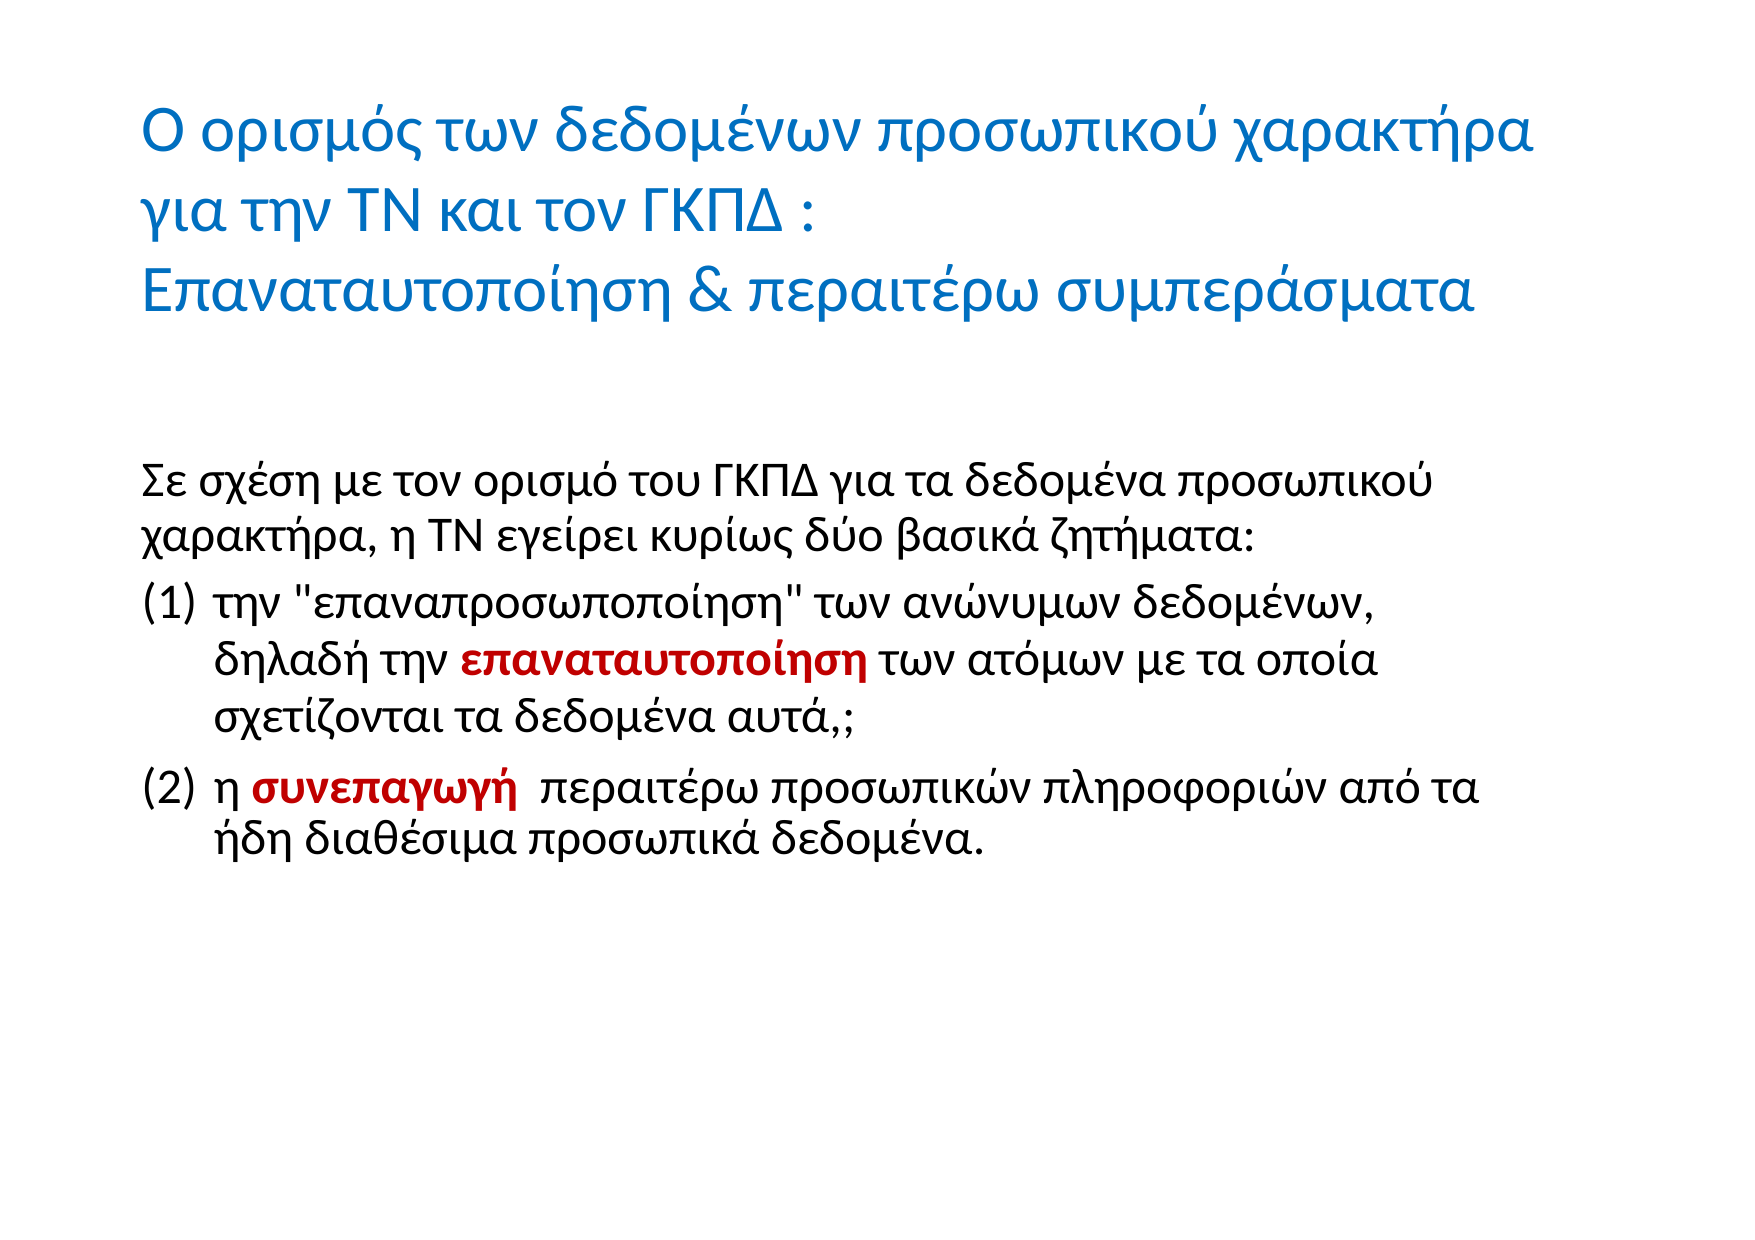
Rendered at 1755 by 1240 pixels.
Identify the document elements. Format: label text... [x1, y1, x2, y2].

title Ο ορισμός των δεδομένων προσωπικού χαρακτήρα για την ΤΝ και τον ΓΚΠΔ : Επαναταυτοποίηση & περαιτέρω συμπεράσματα [139, 82, 1553, 405]
text_box Σε σχέση με τον ορισμό του ΓΚΠΔ για τα δεδομένα προσωπικού χαρακτήρα, η ΤΝ εγείρει κυρίως δύο βασικά ζητήματα: την "επαναπροσωποποίηση" των ανώνυμων δεδομένων, δηλαδή την επαναταυτοποίηση των ατόμων με τα οποία σχετίζονται τα δεδομένα αυτά,; η συνεπαγωγή περαιτέρω προσωπικών πληροφοριών από τα ήδη διαθέσιμα προσωπικά δεδομένα. [139, 405, 1524, 865]
